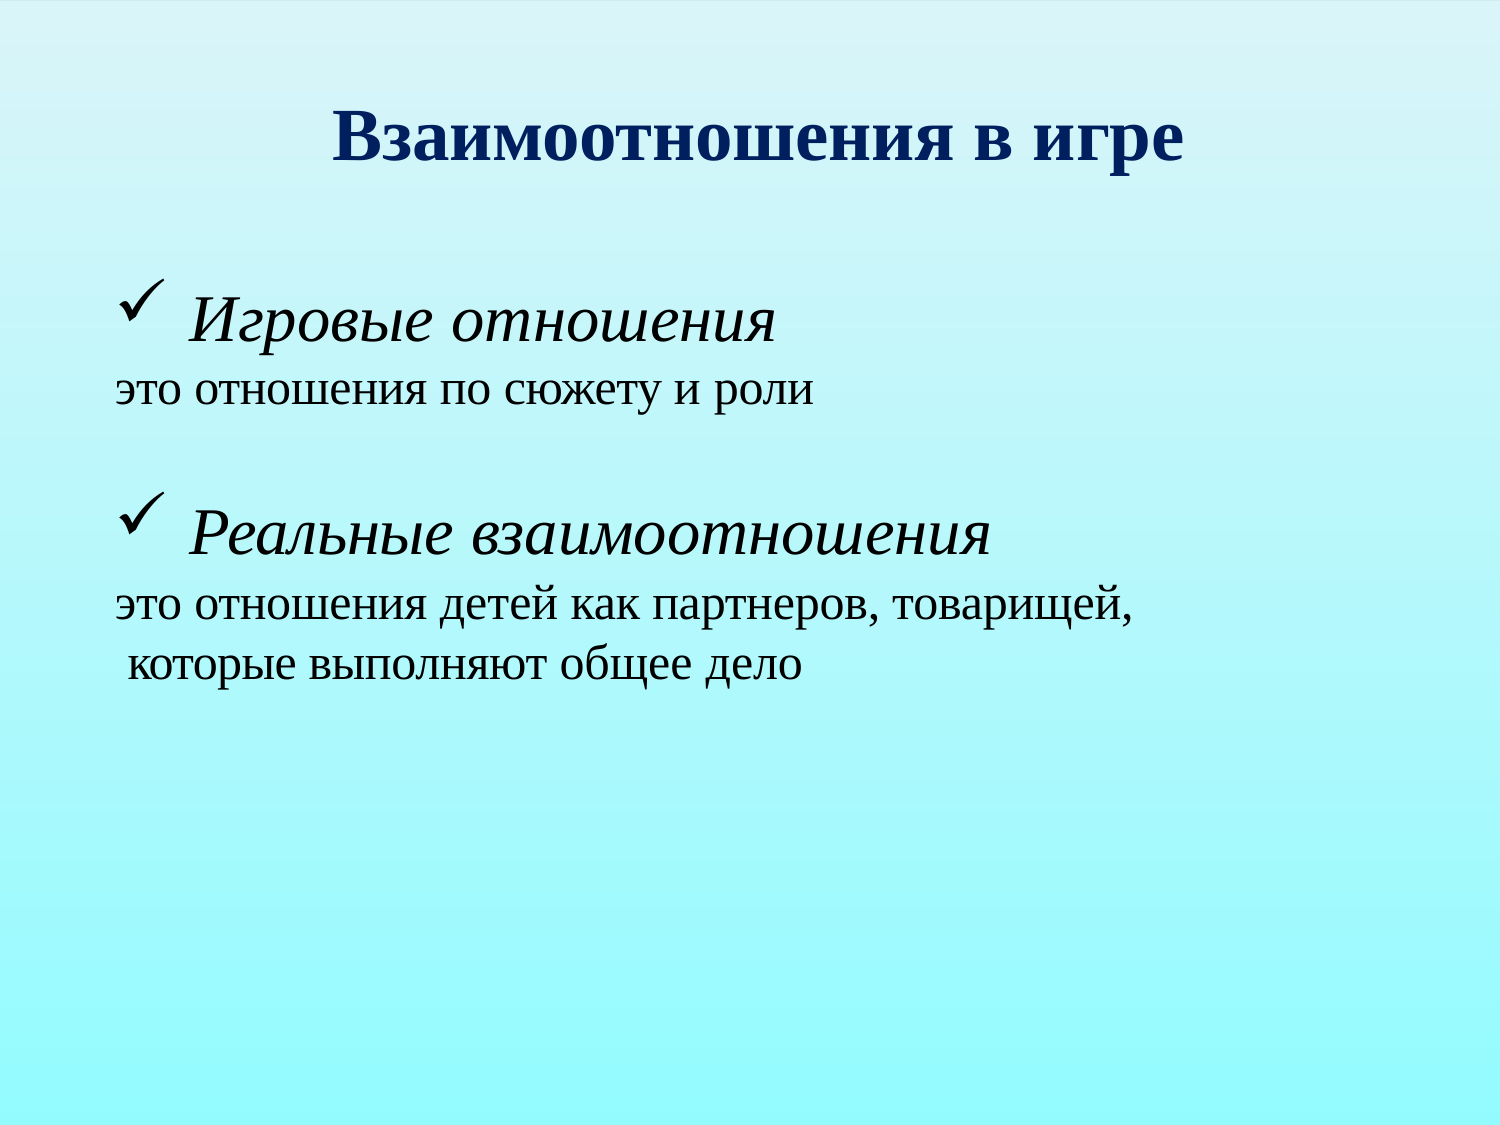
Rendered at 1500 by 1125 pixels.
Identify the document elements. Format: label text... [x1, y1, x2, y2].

title Взаимоотношения в игре [330, 83, 1191, 274]
text_box Игровые отношения это отношения по сюжету и роли Реальные взаимоотношения это отношения детей как партнеров, товарищей, которые выполняют общее дело [112, 272, 1145, 690]
picture [0, 0, 1500, 1125]
